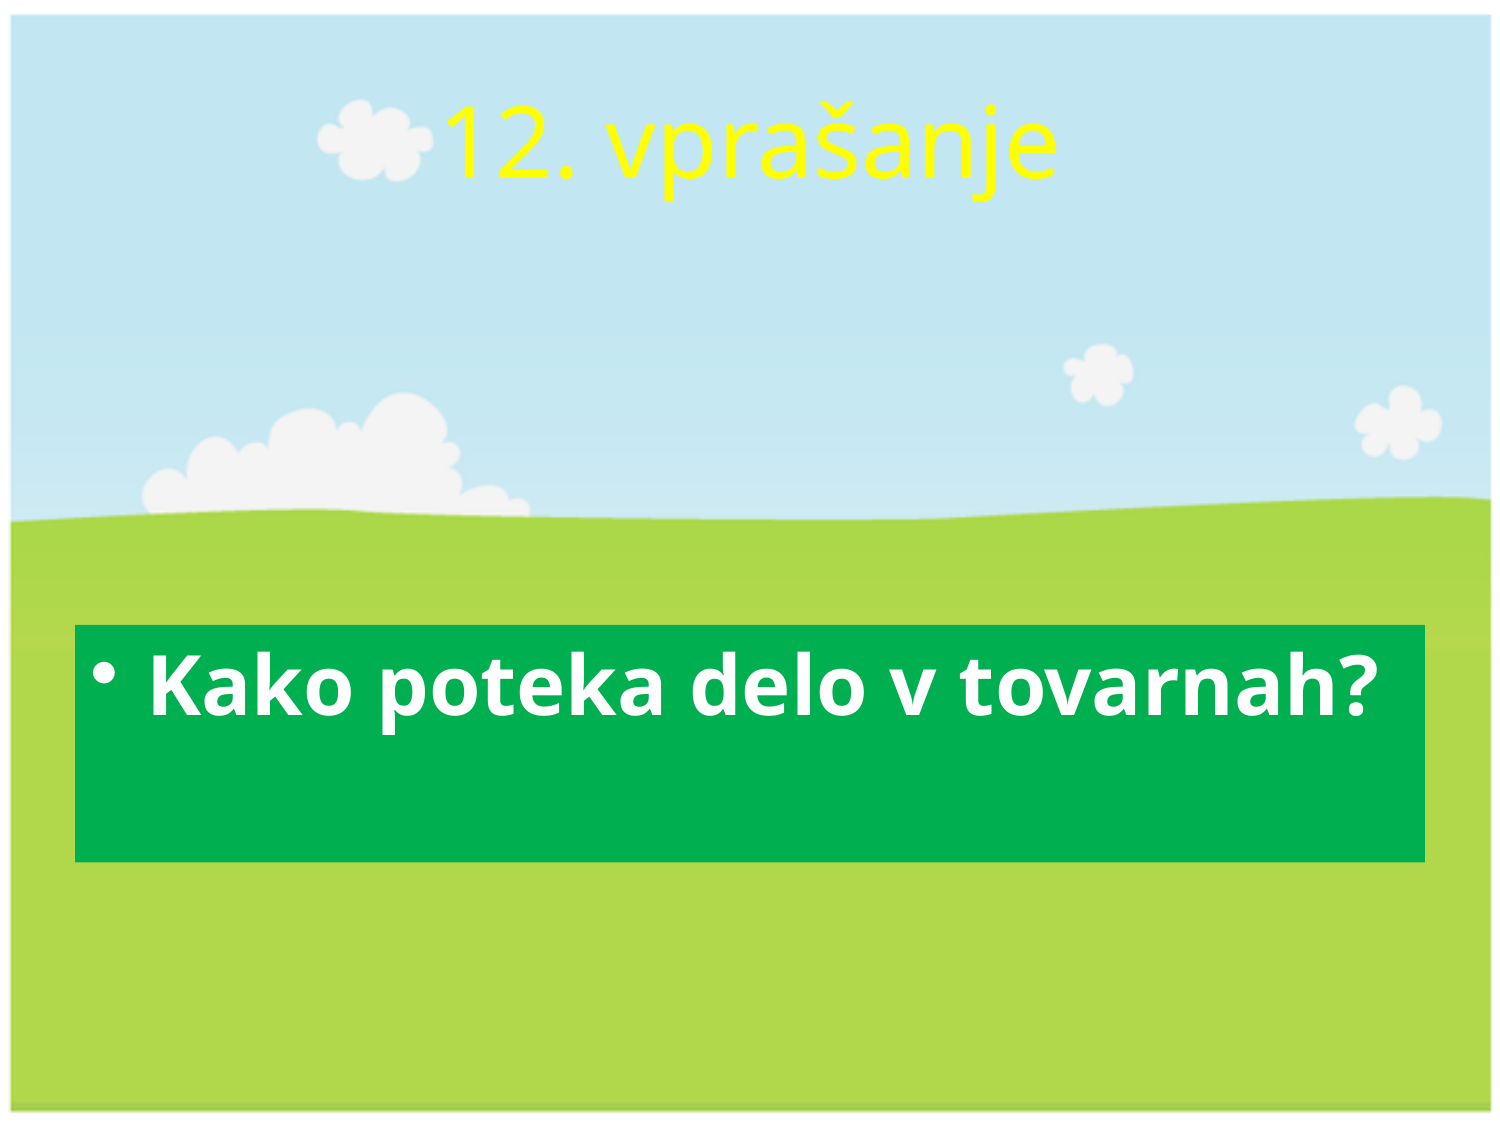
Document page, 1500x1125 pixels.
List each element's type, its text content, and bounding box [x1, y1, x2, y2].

title 12. vprašanje [74, 44, 1426, 233]
picture [0, 0, 1500, 1125]
list Kako poteka delo v tovarnah? [74, 624, 1426, 863]
